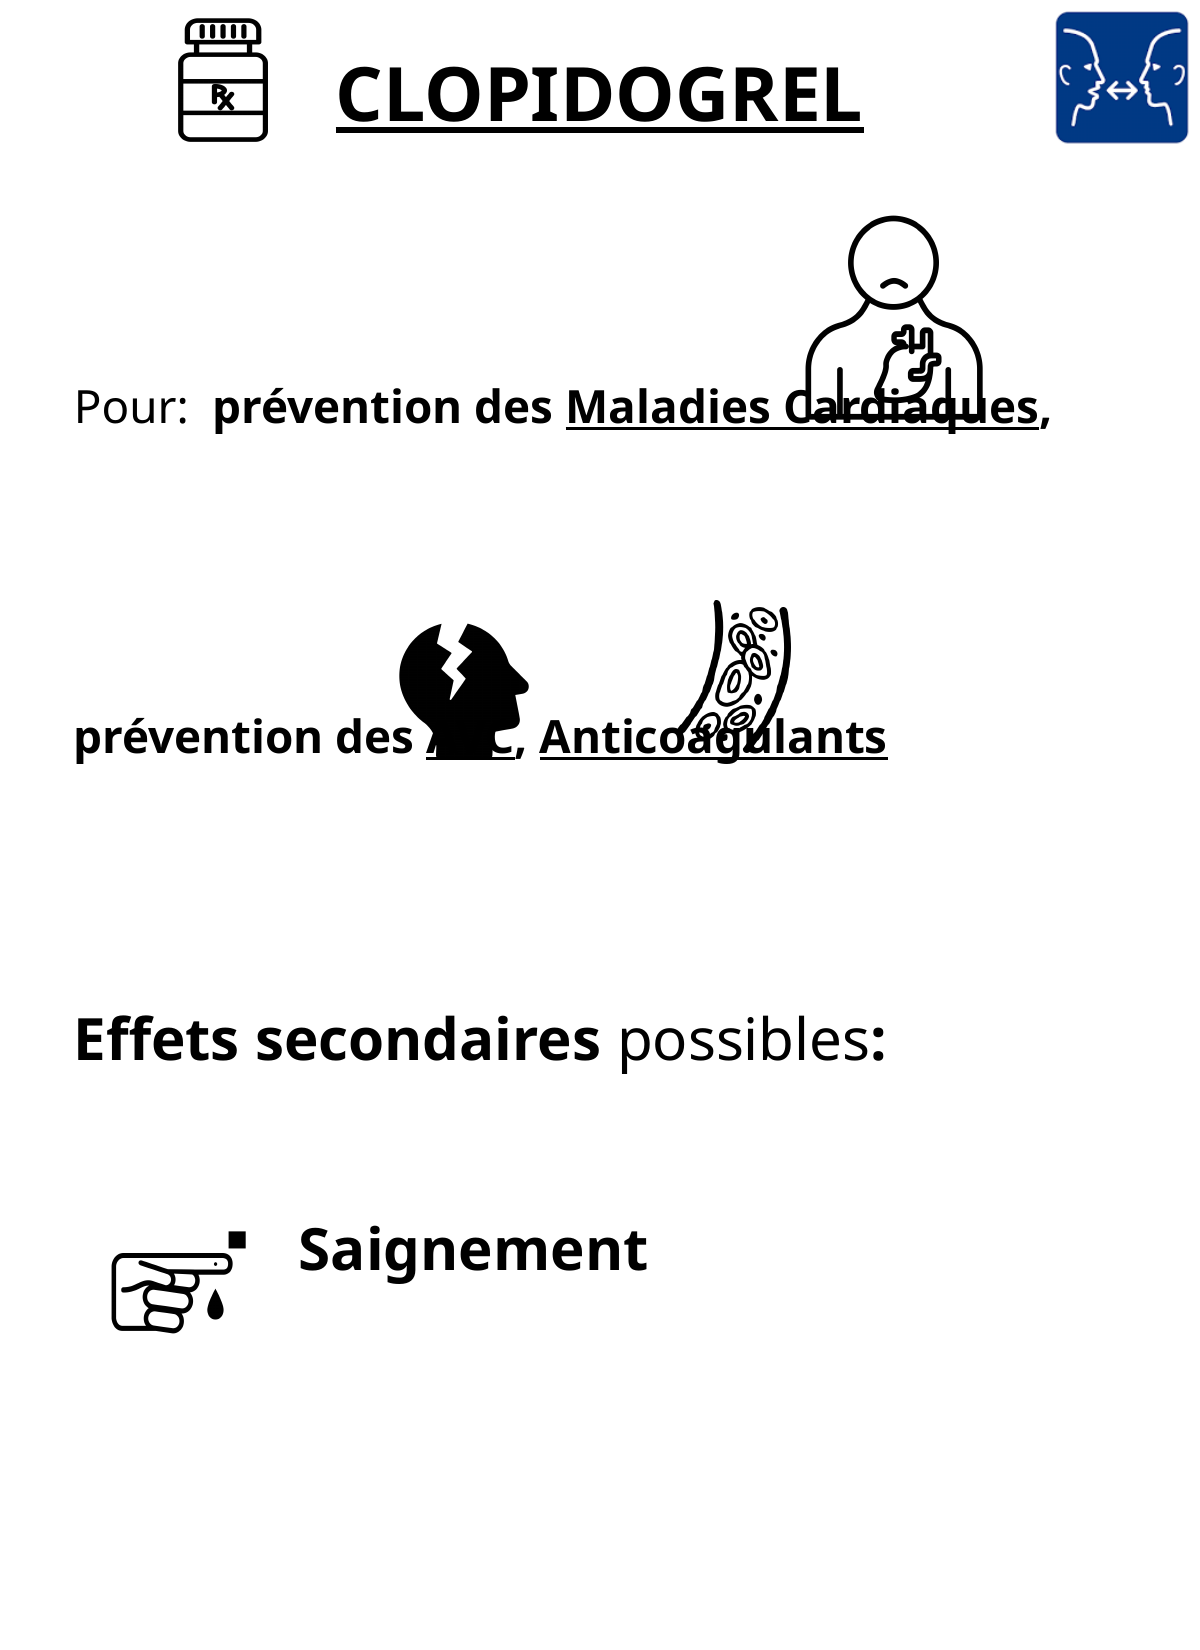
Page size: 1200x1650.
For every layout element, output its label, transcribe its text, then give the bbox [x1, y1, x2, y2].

picture [775, 193, 1013, 442]
text_box CLOPIDOGREL [301, 39, 917, 145]
picture [99, 1209, 245, 1375]
picture [1045, 0, 1200, 157]
picture [390, 620, 538, 763]
picture [145, 1, 301, 159]
picture [640, 587, 827, 765]
text_box Pour: prévention des Maladies Cardiaques, prévention des AVC, Anticoagulants Effets secondaires possibles: Saignement [59, 245, 1200, 1290]
